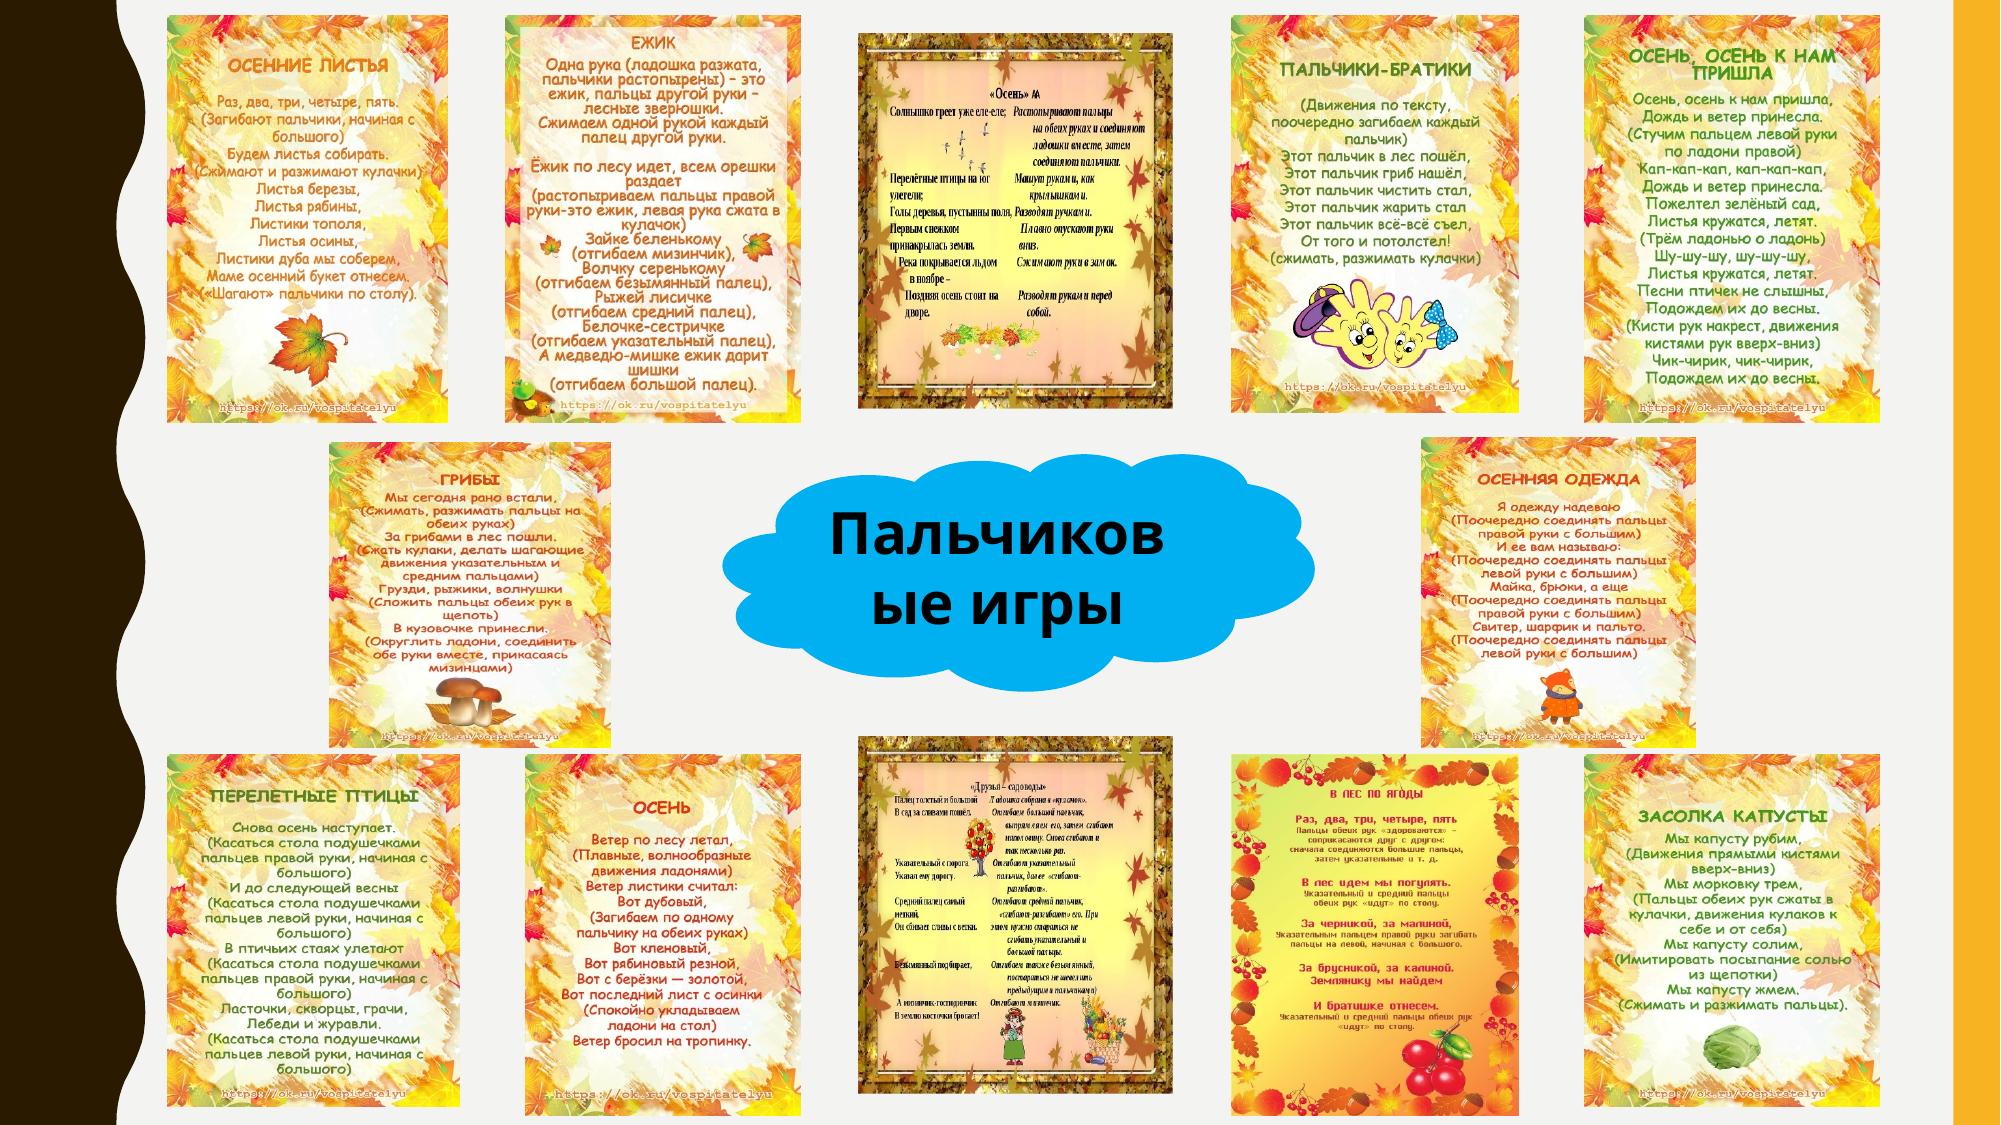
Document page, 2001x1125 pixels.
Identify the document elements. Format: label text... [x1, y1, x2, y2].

picture [1230, 15, 1519, 413]
picture [524, 754, 801, 1116]
picture [1421, 437, 1696, 748]
picture [167, 754, 460, 1107]
picture [1584, 754, 1880, 1107]
text_box Пальчиковые игры [722, 454, 1315, 692]
picture [329, 442, 611, 748]
picture [858, 33, 1173, 409]
picture [1584, 15, 1880, 423]
picture [505, 15, 801, 423]
picture [858, 736, 1173, 1094]
picture [1230, 754, 1519, 1116]
picture [167, 15, 448, 423]
